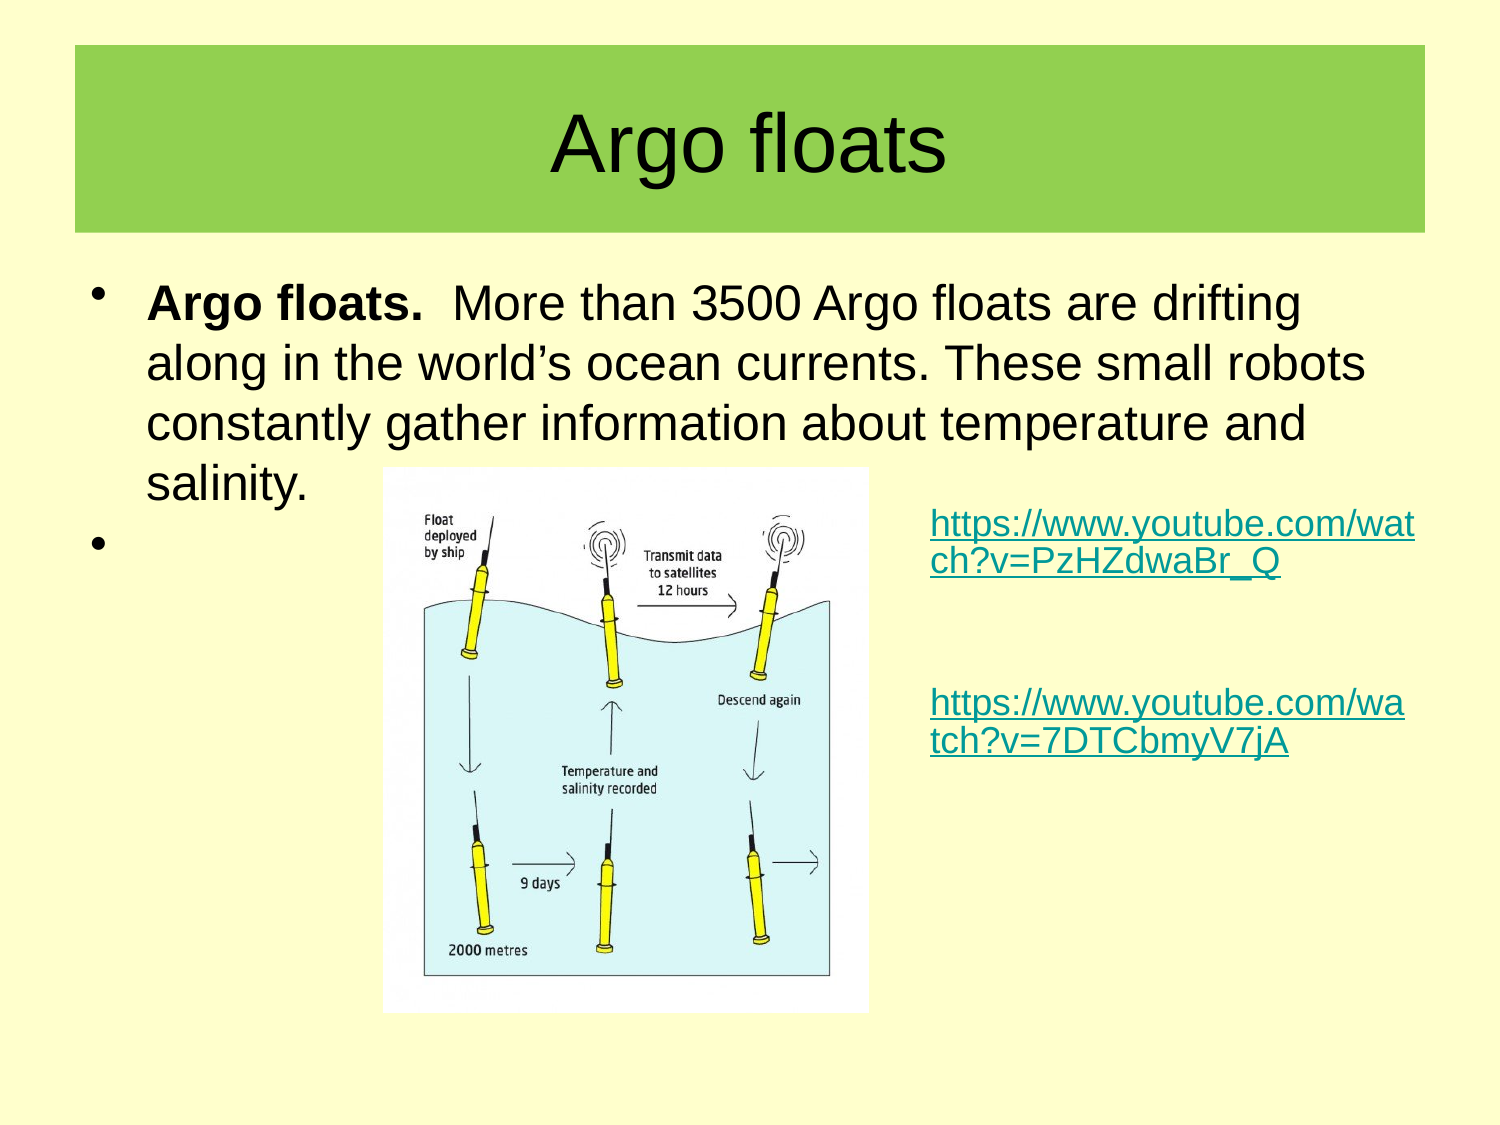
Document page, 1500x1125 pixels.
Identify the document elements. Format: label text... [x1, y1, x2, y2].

picture [383, 467, 869, 1013]
text_box https://www.youtube.com/watch?v=7DTCbmyV7jA [915, 671, 1425, 776]
list Argo floats. More than 3500 Argo floats are drifting along in the world’s ocean currents. These small robots constantly gather information about temperature and salinity. [75, 262, 1425, 1005]
text_box https://www.youtube.com/watch?v=PzHZdwaBr_Q [915, 491, 1447, 597]
title Argo floats [75, 45, 1425, 233]
